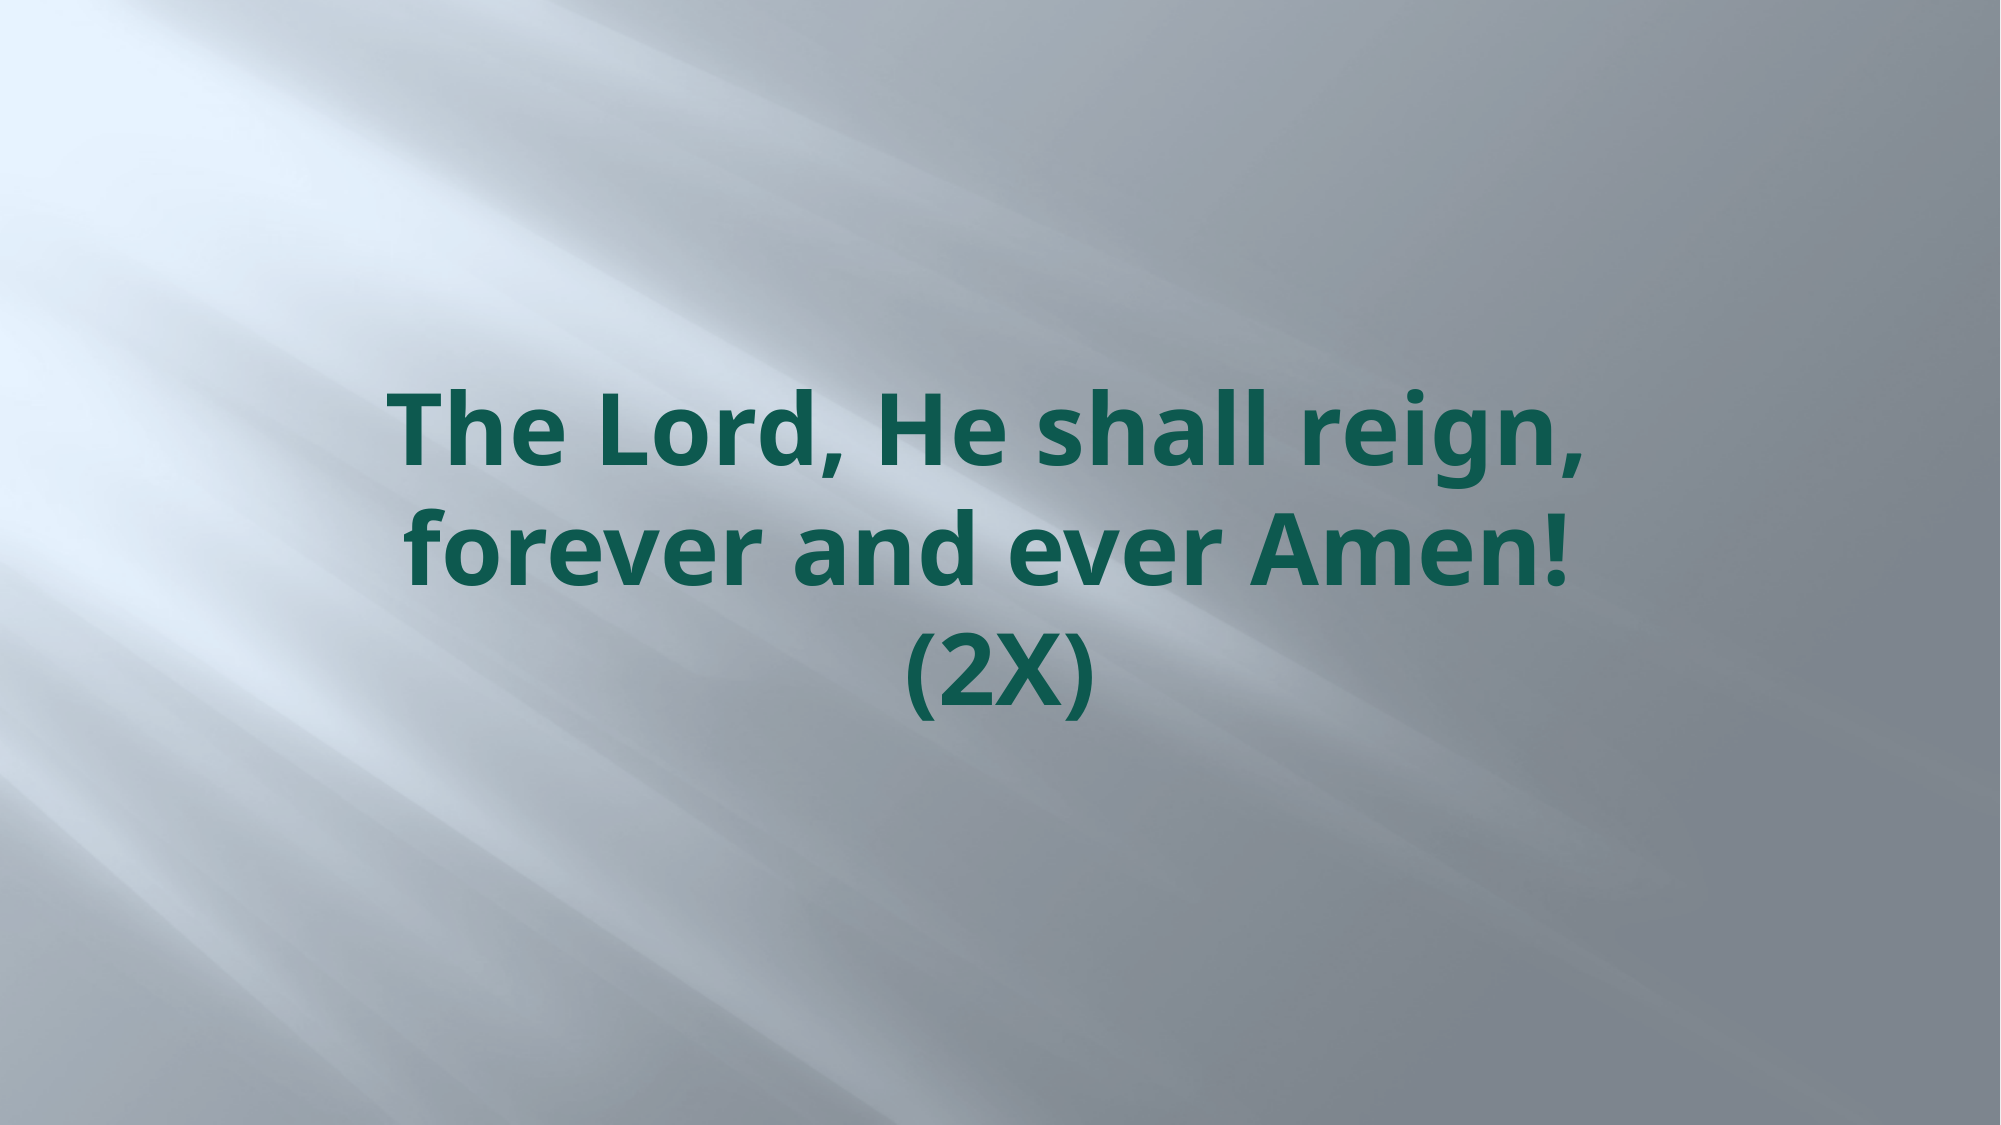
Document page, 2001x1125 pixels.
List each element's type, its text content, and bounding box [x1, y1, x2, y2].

title The Lord, He shall reign, forever and ever Amen! (2X) [312, 87, 1663, 725]
